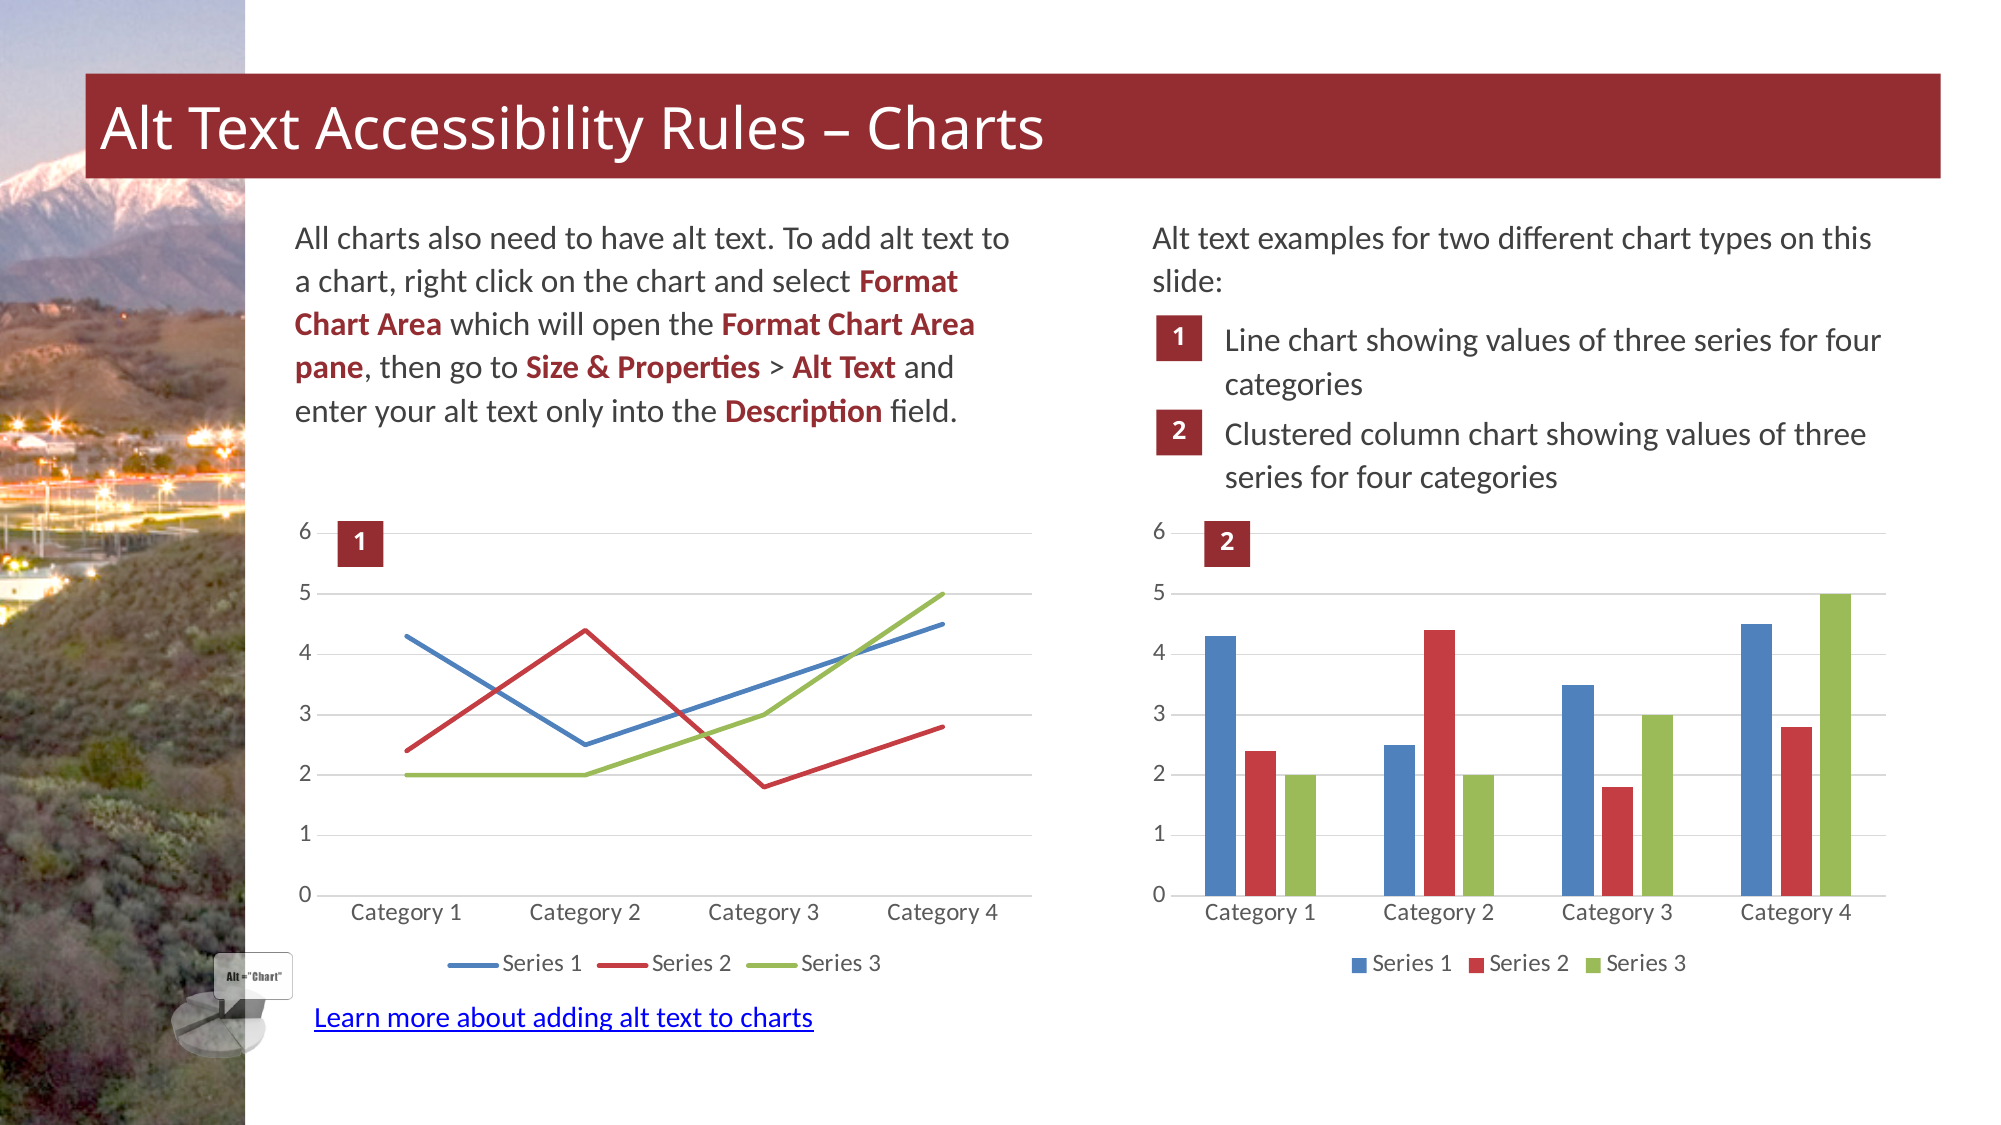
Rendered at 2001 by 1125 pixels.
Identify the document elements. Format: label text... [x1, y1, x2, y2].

text_box Clustered column chart showing values of three series for four categories [1210, 401, 1912, 503]
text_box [1147, 312, 1211, 362]
text_box Learn more about adding alt text to charts [299, 991, 893, 1041]
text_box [329, 518, 392, 567]
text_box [1147, 406, 1211, 456]
text_box Alt text examples for two different chart types on this slide: [1137, 205, 1919, 307]
chart [1137, 511, 1901, 985]
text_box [1195, 518, 1259, 567]
title Alt Text Accessibility Rules – Charts [85, 73, 1941, 179]
picture [0, 0, 293, 1125]
chart [283, 511, 1048, 985]
text_box All charts also need to have alt text. To add alt text to a chart, right click on the chart and select Format Chart Area which will open the Format Chart Area pane, then go to Size & Properties > Alt Text and enter your alt text only into the Description field. [280, 205, 1048, 519]
text_box Line chart showing values of three series for four categories [1210, 308, 1912, 401]
